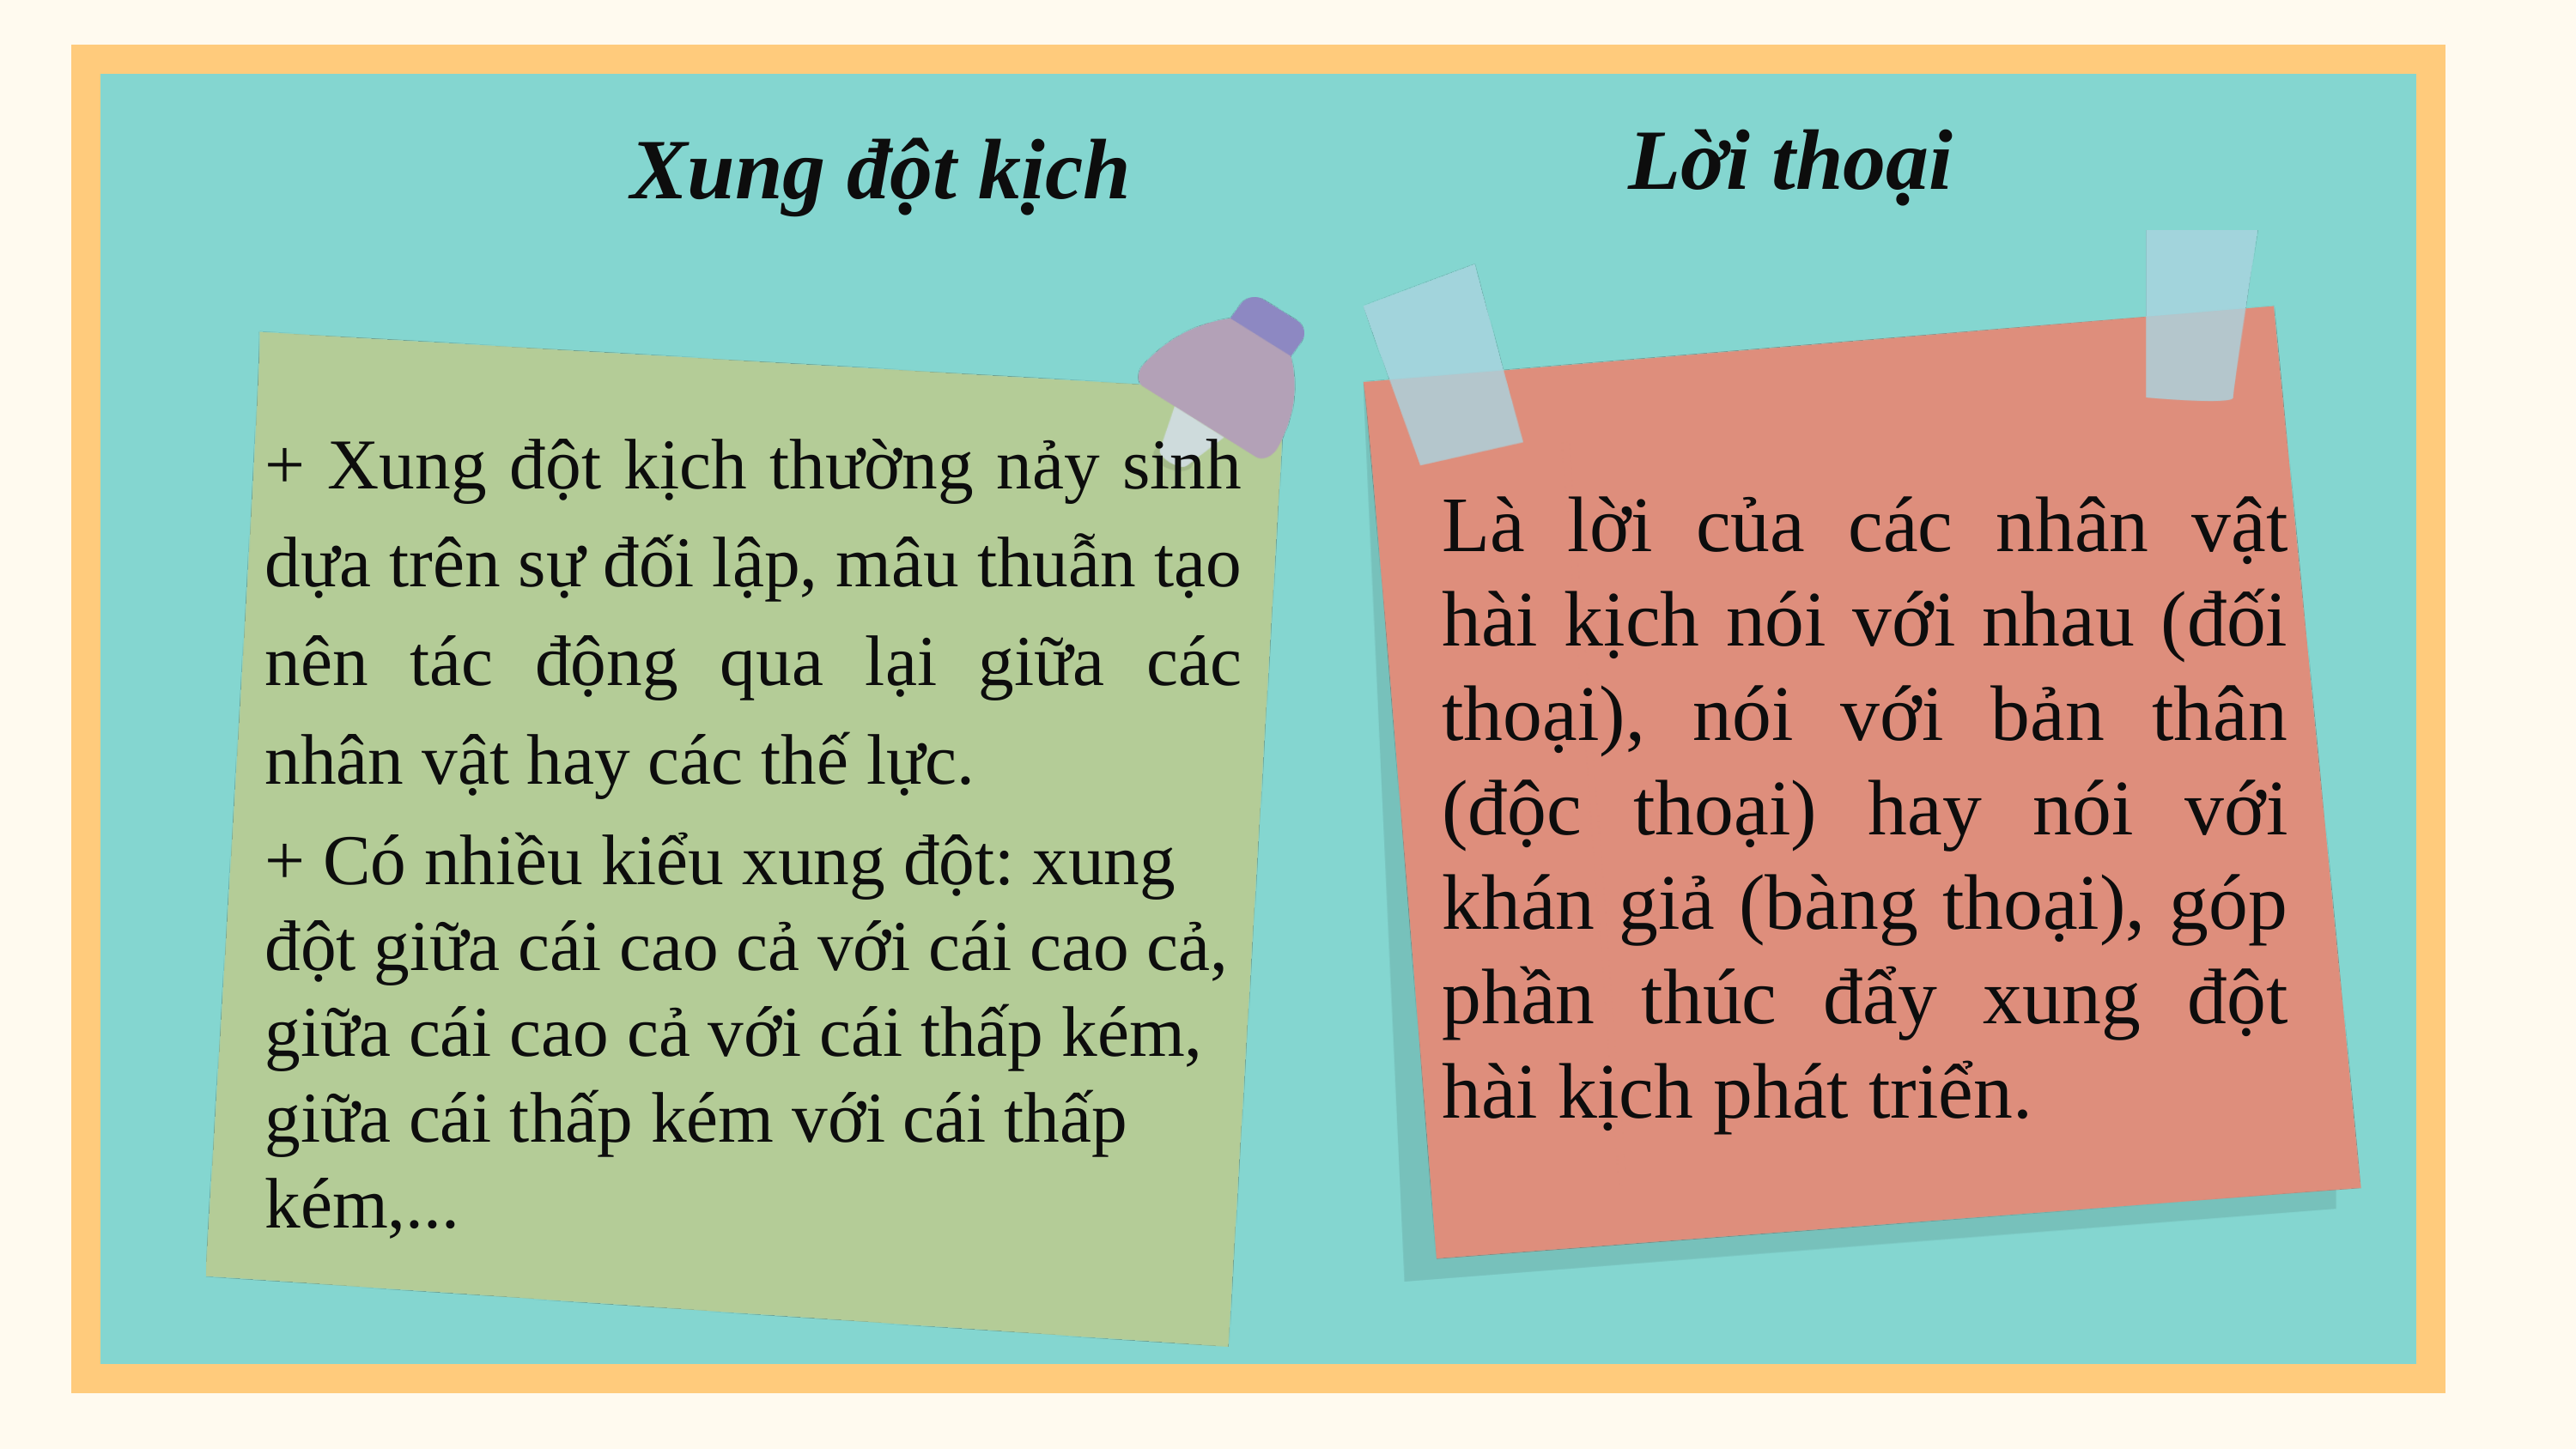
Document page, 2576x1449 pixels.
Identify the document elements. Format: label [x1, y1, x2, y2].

text_box [85, 58, 2432, 1379]
